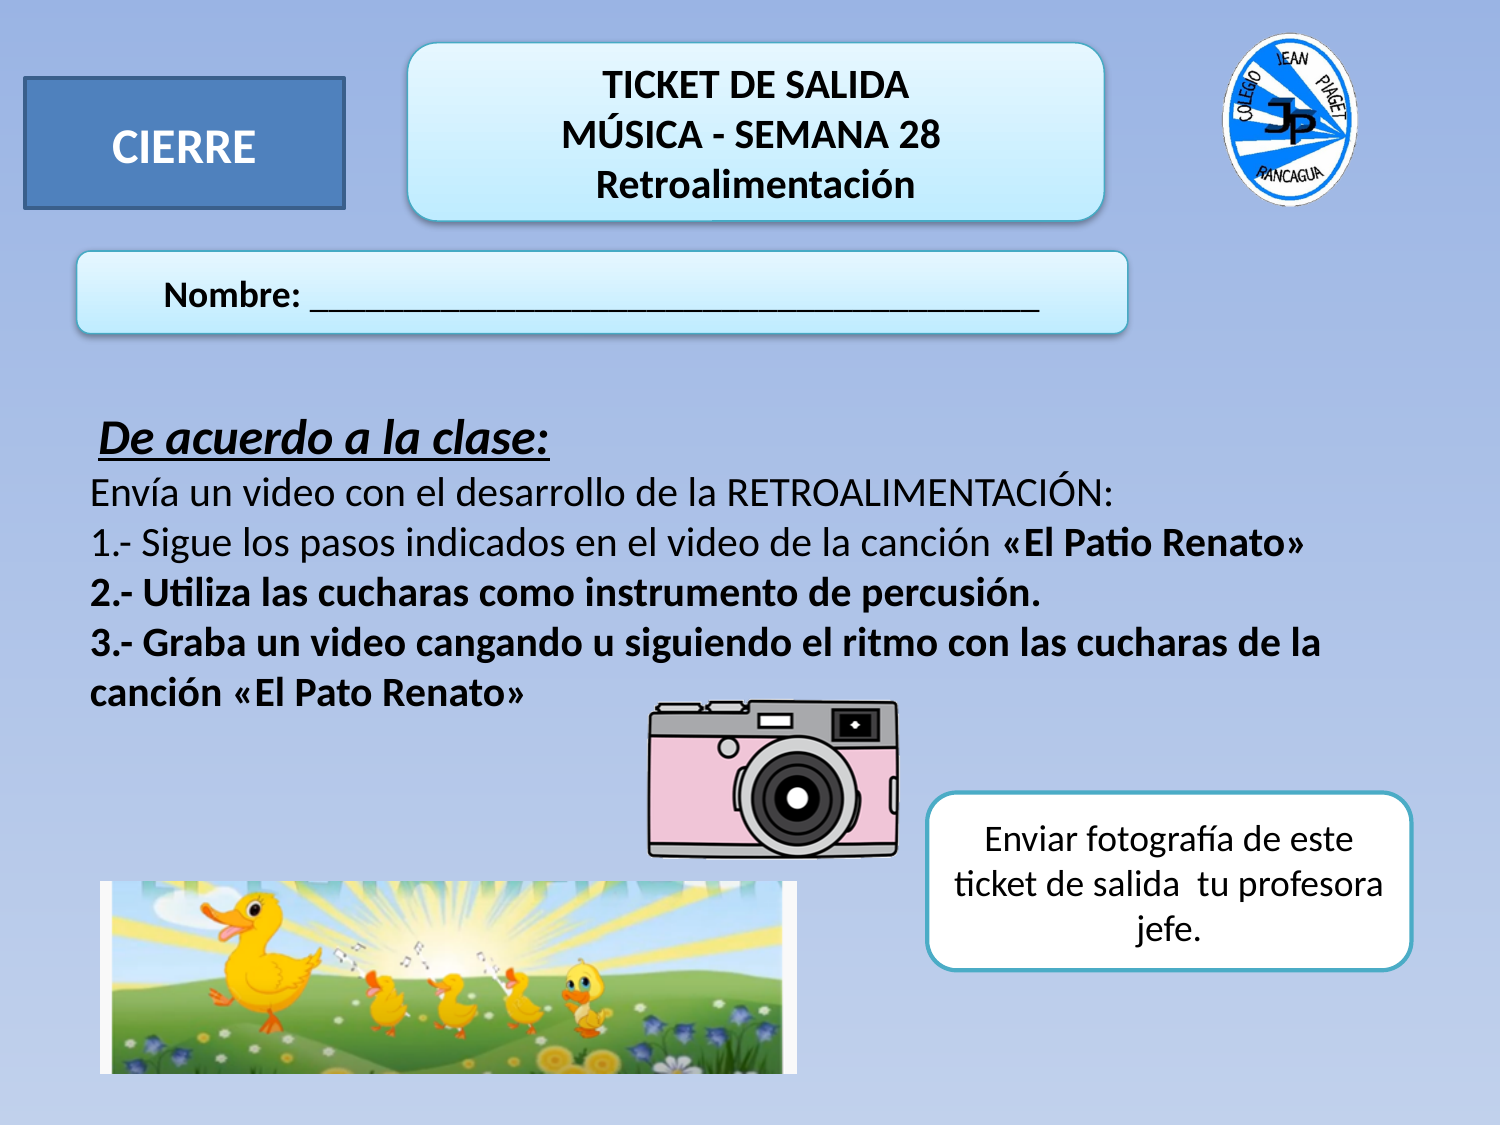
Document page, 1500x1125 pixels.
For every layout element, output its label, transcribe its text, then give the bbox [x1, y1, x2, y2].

text_box De acuerdo a la clase: Envía un video con el desarrollo de la RETROALIMENTACIÓN: 1.- Sigue los pasos indicados en el video de la canción «El Patio Renato» 2.- Utiliza las cucharas como instrumento de percusión. 3.- Graba un video cangando u siguiendo el ritmo con las cucharas de la canción «El Pato Renato» [75, 397, 1471, 722]
text_box TICKET DE SALIDA MÚSICA - SEMANA 28 Retroalimentación [406, 41, 1106, 222]
text_box Enviar fotografía de este ticket de salida tu profesora jefe. [939, 790, 1414, 973]
picture [1189, 30, 1397, 209]
picture [100, 579, 958, 1074]
text_box Nombre: _______________________________________ [75, 250, 1129, 335]
text_box CIERRE [23, 76, 346, 210]
